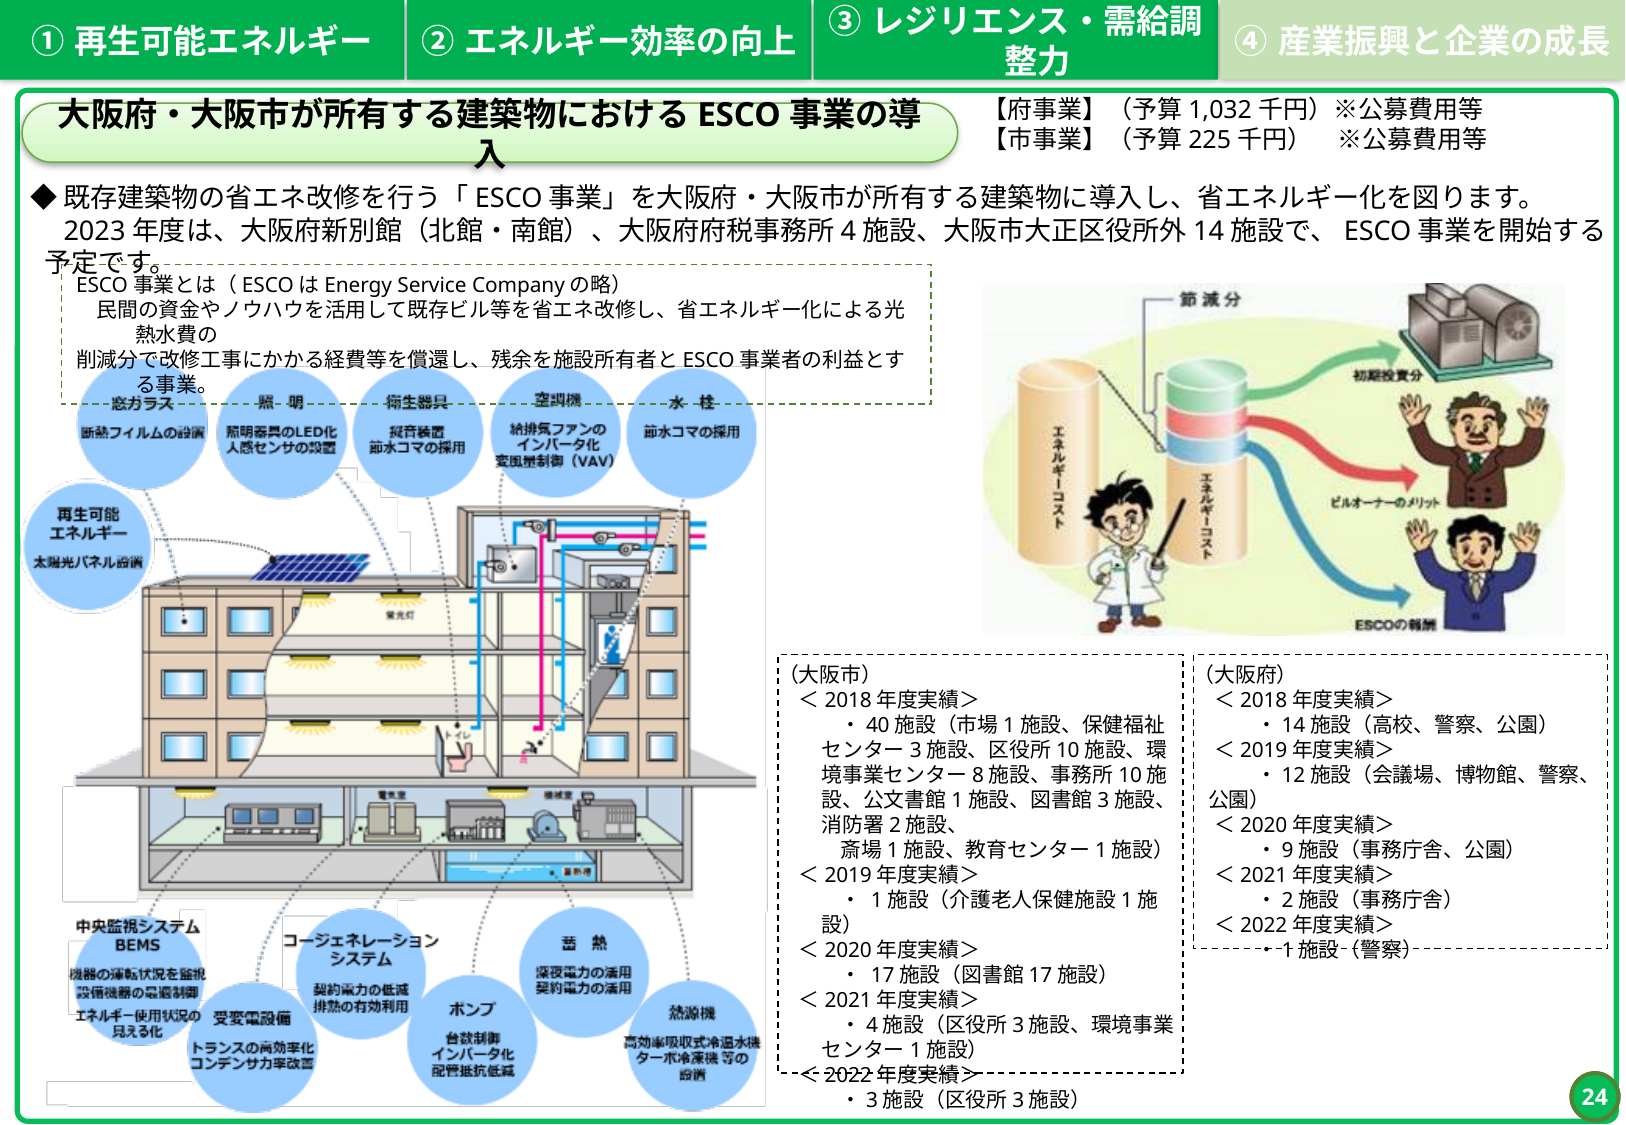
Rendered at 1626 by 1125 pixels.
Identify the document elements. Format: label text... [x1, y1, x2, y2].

text_box ④ 産業振興と企業の成長 [1220, 0, 1625, 80]
text_box ② エネルギー効率の向上 [406, 0, 811, 80]
text_box （大阪府） ＜2018年度実績＞ ・14施設（高校、警察、公園） ＜2019年度実績＞ ・12施設（会議場、博物館、警察、公園） ＜2020年度実績＞ ・9施設（事務庁舎、公園） ＜2021年度実績＞ ・2施設（事務庁舎） ＜2022年度実績＞ ・1施設（警察） [1192, 653, 1610, 951]
text_box 24 [1569, 1070, 1621, 1123]
text_box ③ レジリエンス・需給調整力 [813, 0, 1217, 80]
text_box [15, 88, 1619, 173]
text_box [20, 286, 1619, 1124]
text_box 大阪府・大阪市が所有する建築物におけるESCO事業の導入 [21, 102, 959, 163]
text_box [15, 286, 61, 358]
text_box 【府事業】（予算1,032千円）※公募費用等 【市事業】（予算225千円） ※公募費用等 [982, 93, 1592, 184]
text_box （大阪市） ＜2018年度実績＞ ・40施設（市場1施設、保健福祉センター3施設、区役所10施設、環境事業センター8施設、事務所10施設、公文書館1施設、図書館3施設、消防署2施設、 斎場1施設、教育センター1施設） ＜2019年度実績＞ ・ 1施設（介護老人保健施設1施設） ＜2020年度実績＞ ・ 17施設（図書館17施設） ＜2021年度実績＞ ・4施設（区役所3施設、環境事業センター1施設） ＜2022年度実績＞ ・3施設（区役所3施設） [785, 653, 1185, 1075]
text_box ① 再生可能エネルギー [0, 0, 404, 80]
picture [16, 359, 781, 1113]
text_box ESCO事業とは（ESCOはEnergy Service Companyの略） 民間の資金やノウハウを活用して既存ビル等を省エネ改修し、省エネルギー化による光熱水費の 削減分で改修工事にかかる経費等を償還し、残余を施設所有者とESCO事業者の利益とする事業。 [61, 264, 932, 405]
picture [983, 283, 1565, 636]
text_box ◆既存建築物の省エネ改修を行う「ESCO事業」を大阪府・大阪市が所有する建築物に導入し、省エネルギー化を図ります。 2023年度は、大阪府新別館（北館・南館）、大阪府府税事務所4施設、大阪市大正区役所外14施設で、ESCO事業を開始する予定です。 [15, 173, 1623, 286]
